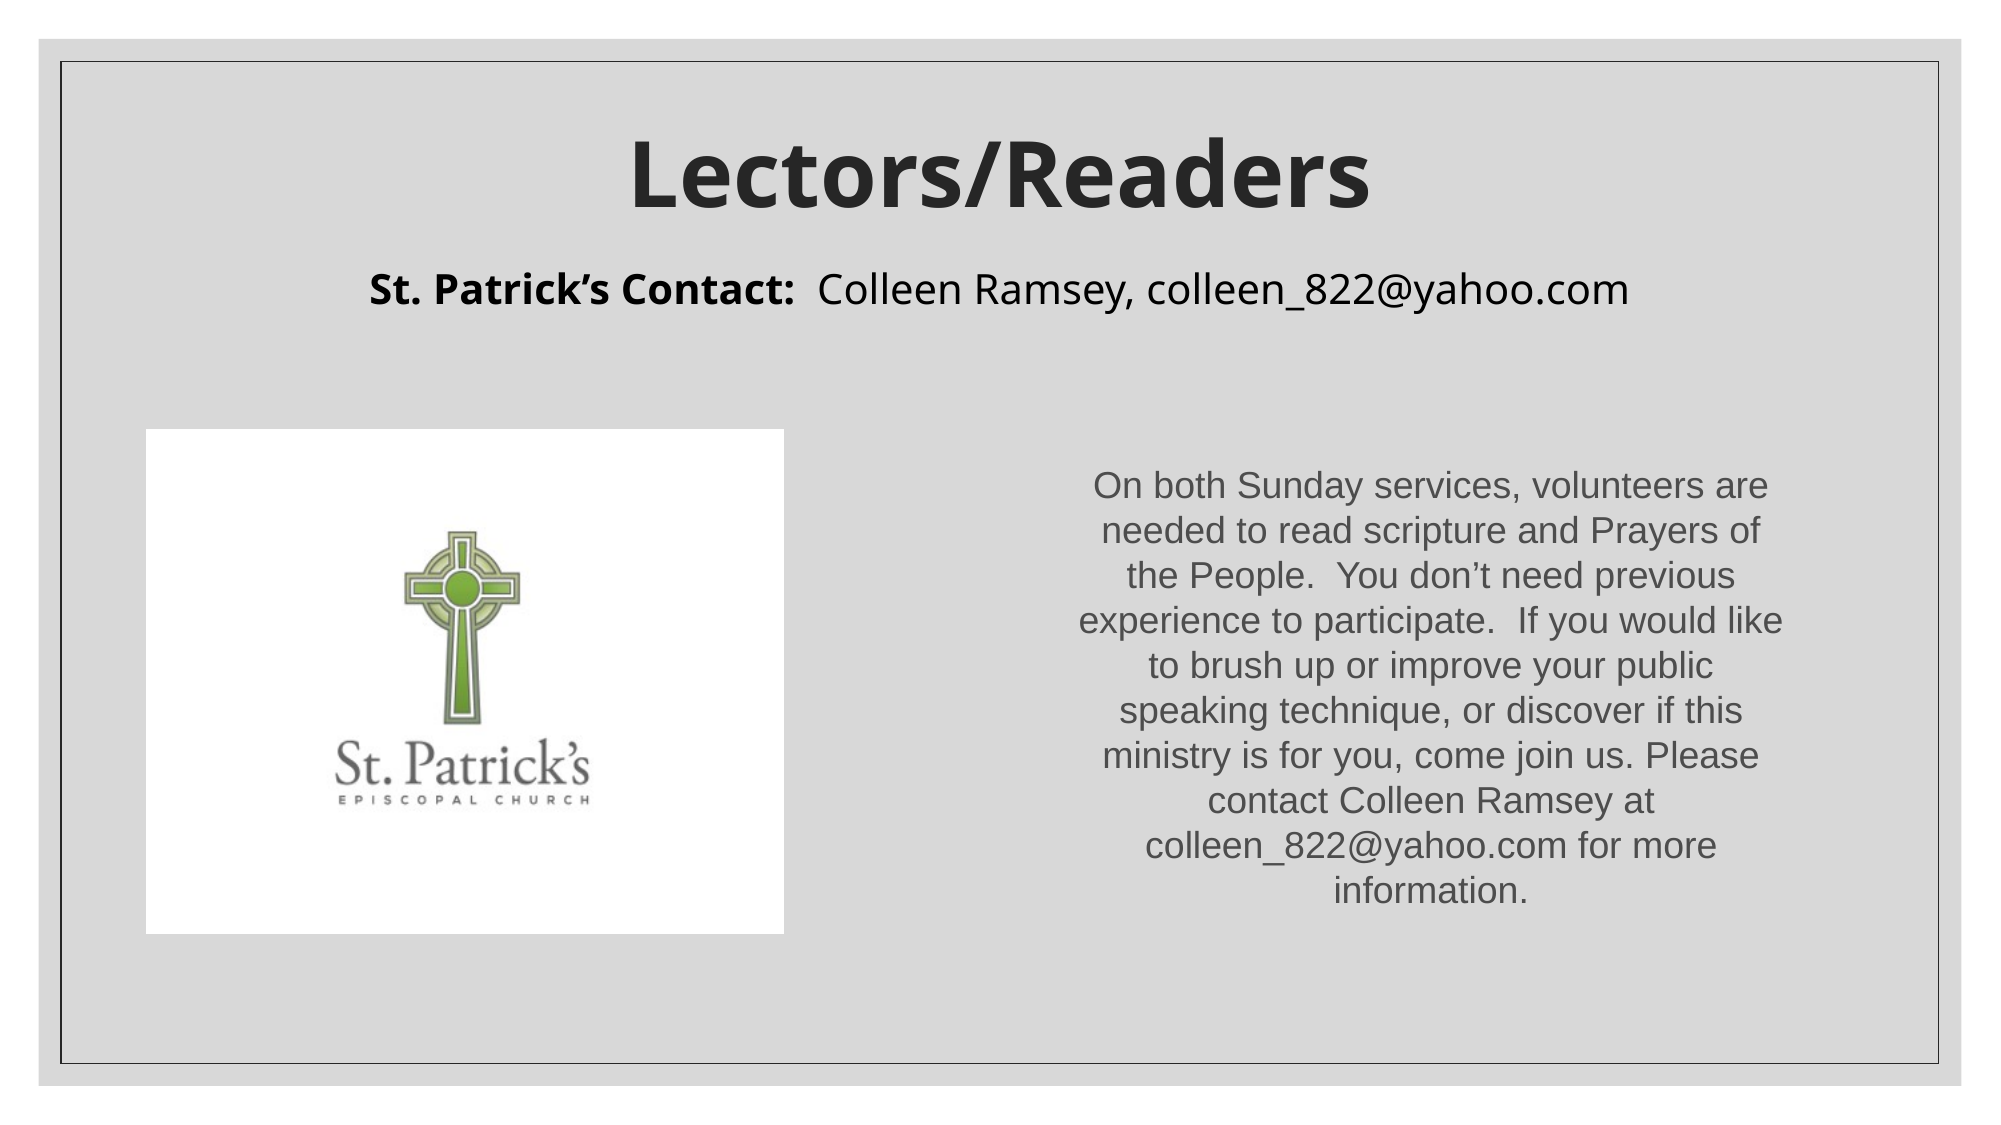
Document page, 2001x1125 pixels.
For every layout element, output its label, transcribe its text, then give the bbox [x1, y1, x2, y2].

text_box On both Sunday services, volunteers are needed to read scripture and Prayers of the People. You don’t need previous experience to participate. If you would like to brush up or improve your public speaking technique, or discover if this ministry is for you, come join us. Please contact Colleen Ramsey at colleen_822@yahoo.com for more information. [1056, 453, 1807, 919]
list St. Patrick’s Contact: Colleen Ramsey, colleen_822@yahoo.com [174, 249, 1825, 977]
picture [146, 429, 784, 934]
title Lectors/Readers [174, 105, 1825, 249]
